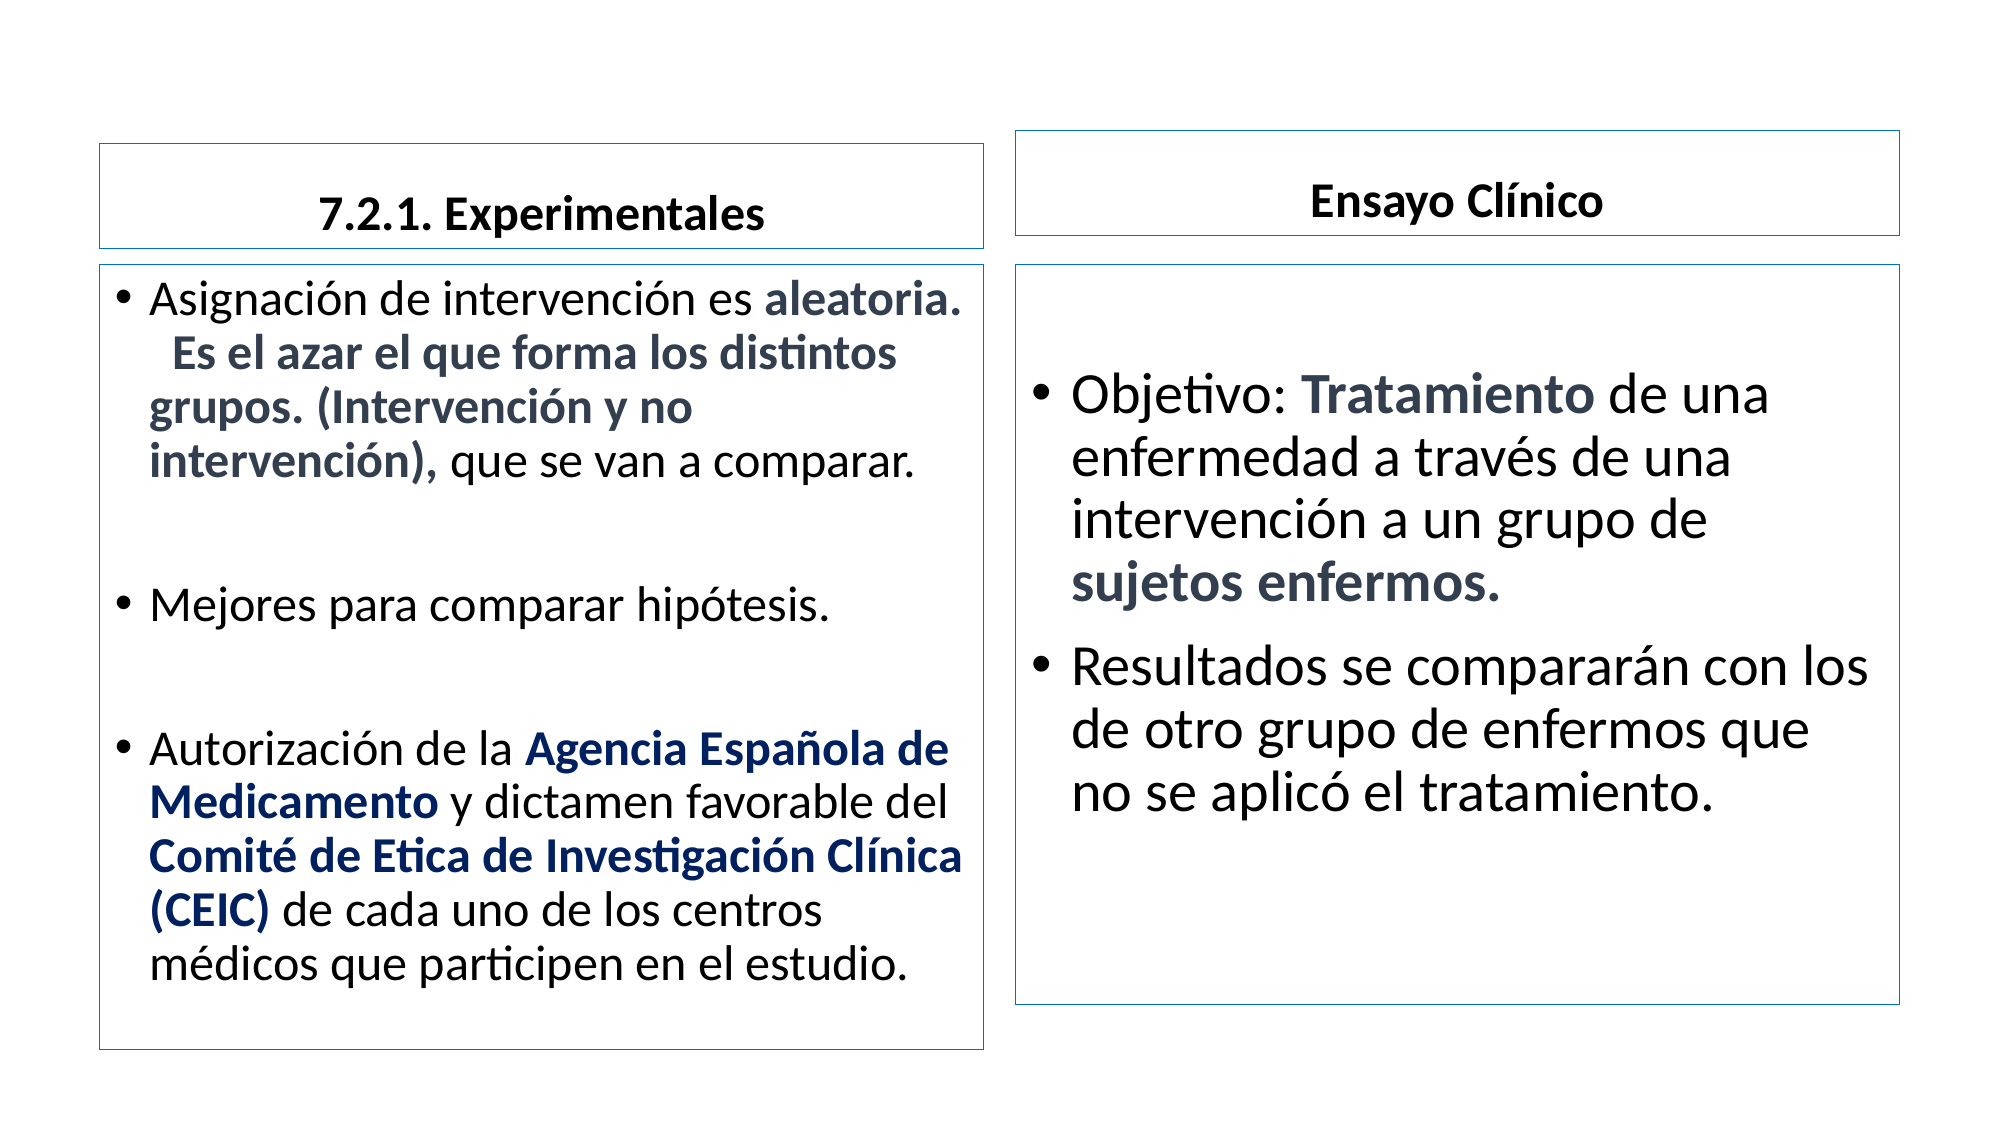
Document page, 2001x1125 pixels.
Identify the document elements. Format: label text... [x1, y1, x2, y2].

list Ensayo Clínico [1015, 130, 1900, 236]
list 7.2.1. Experimentales [99, 143, 984, 249]
list Objetivo: Tratamiento de una enfermedad a través de una intervención a un grupo de sujetos enfermos. Resultados se compararán con los de otro grupo de enfermos que no se aplicó el tratamiento. [1015, 264, 1900, 1005]
list Asignación de intervención es aleatoria. Es el azar el que forma los distintos grupos. (Intervención y no intervención), que se van a comparar. Mejores para comparar hipótesis. Autorización de la Agencia Española de Medicamento y dictamen favorable del Comité de Etica de Investigación Clínica (CEIC) de cada uno de los centros médicos que participen en el estudio. [99, 264, 984, 1050]
